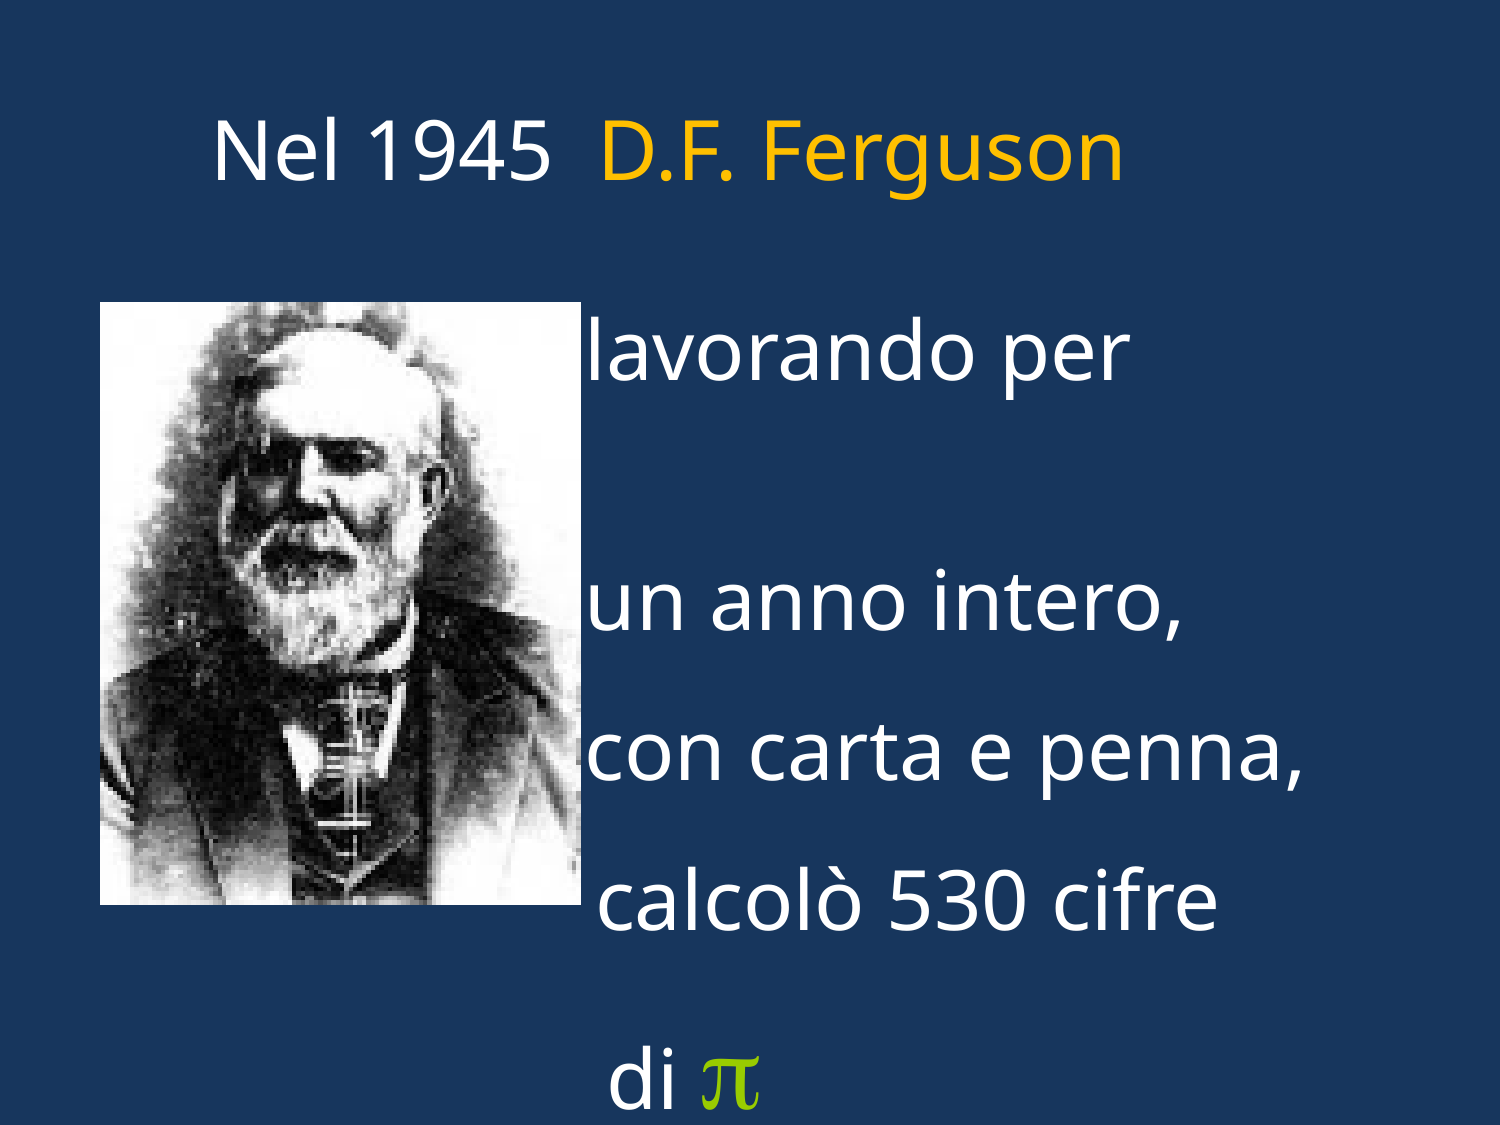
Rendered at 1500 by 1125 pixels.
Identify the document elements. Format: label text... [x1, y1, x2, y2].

picture [100, 302, 581, 906]
text_box Nel 1945 D.F. Ferguson lavorando per un anno intero, con carta e penna, calcolò 530 cifre di p [0, 89, 1430, 1125]
